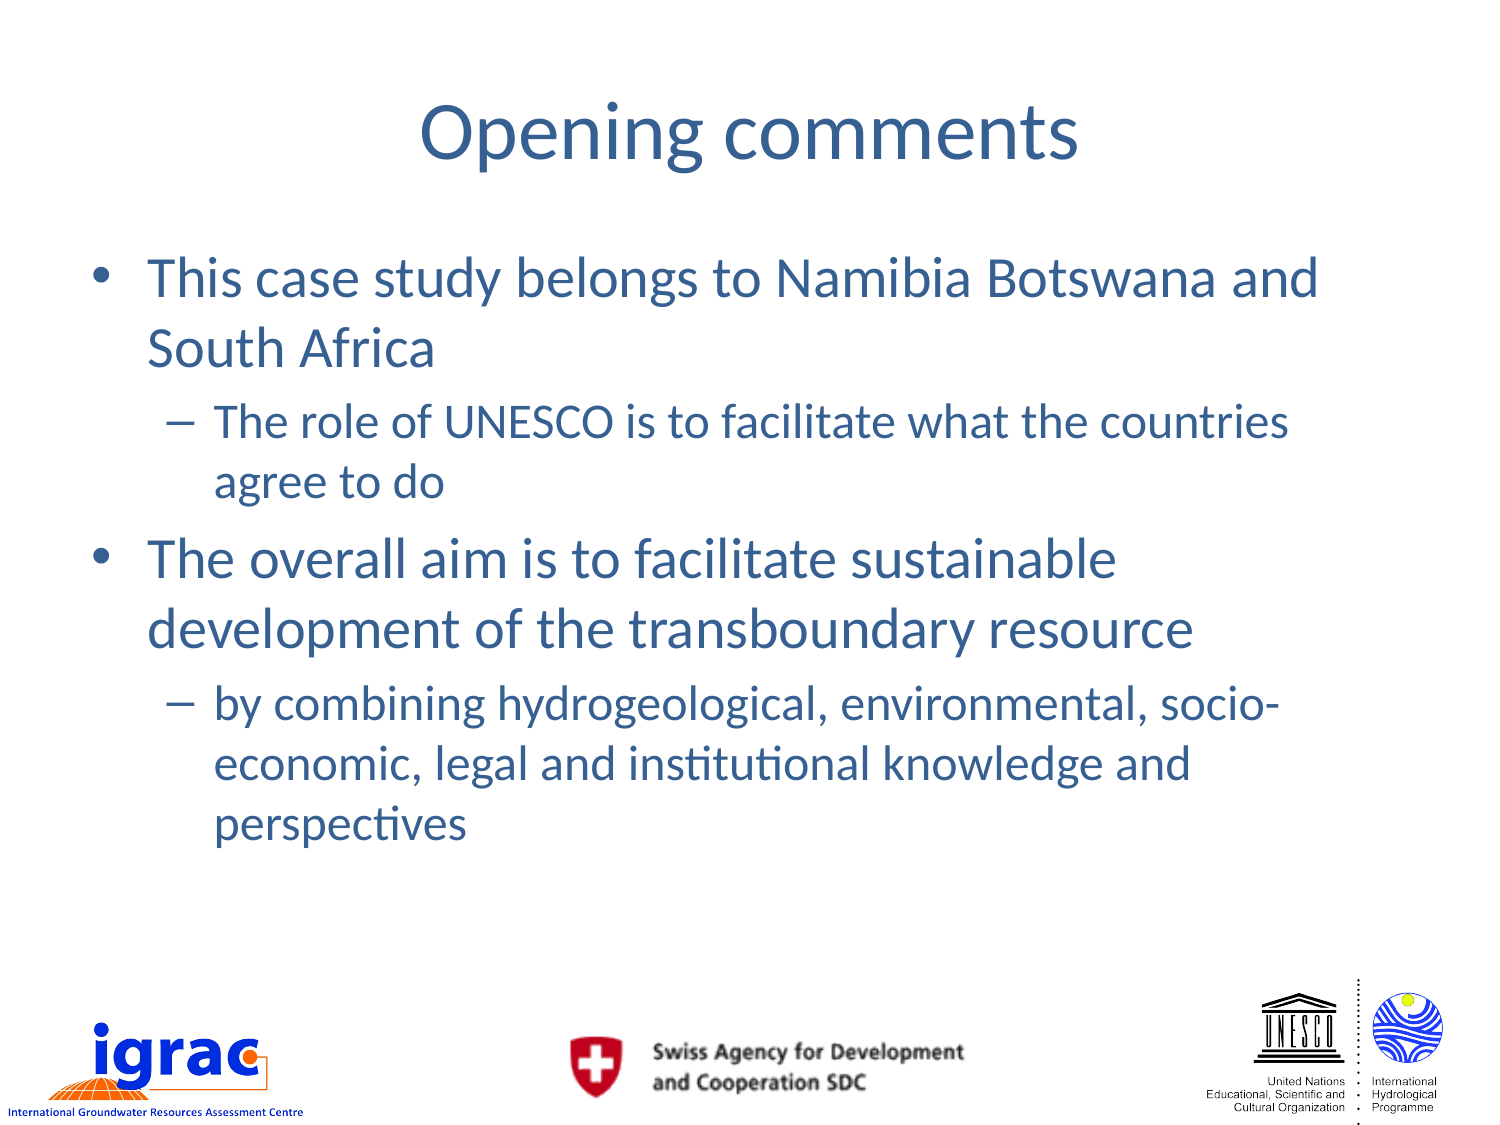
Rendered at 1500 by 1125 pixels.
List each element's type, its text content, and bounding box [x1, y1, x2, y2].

picture [560, 1012, 1013, 1125]
list This case study belongs to Namibia Botswana and South Africa The role of UNESCO is to facilitate what the countries agree to do The overall aim is to facilitate sustainable development of the transboundary resource by combining hydrogeological, environmental, socio-economic, legal and institutional knowledge and perspectives [76, 231, 1427, 1012]
picture [1206, 979, 1443, 1125]
title Opening comments [75, 45, 1425, 209]
picture [0, 1017, 316, 1125]
